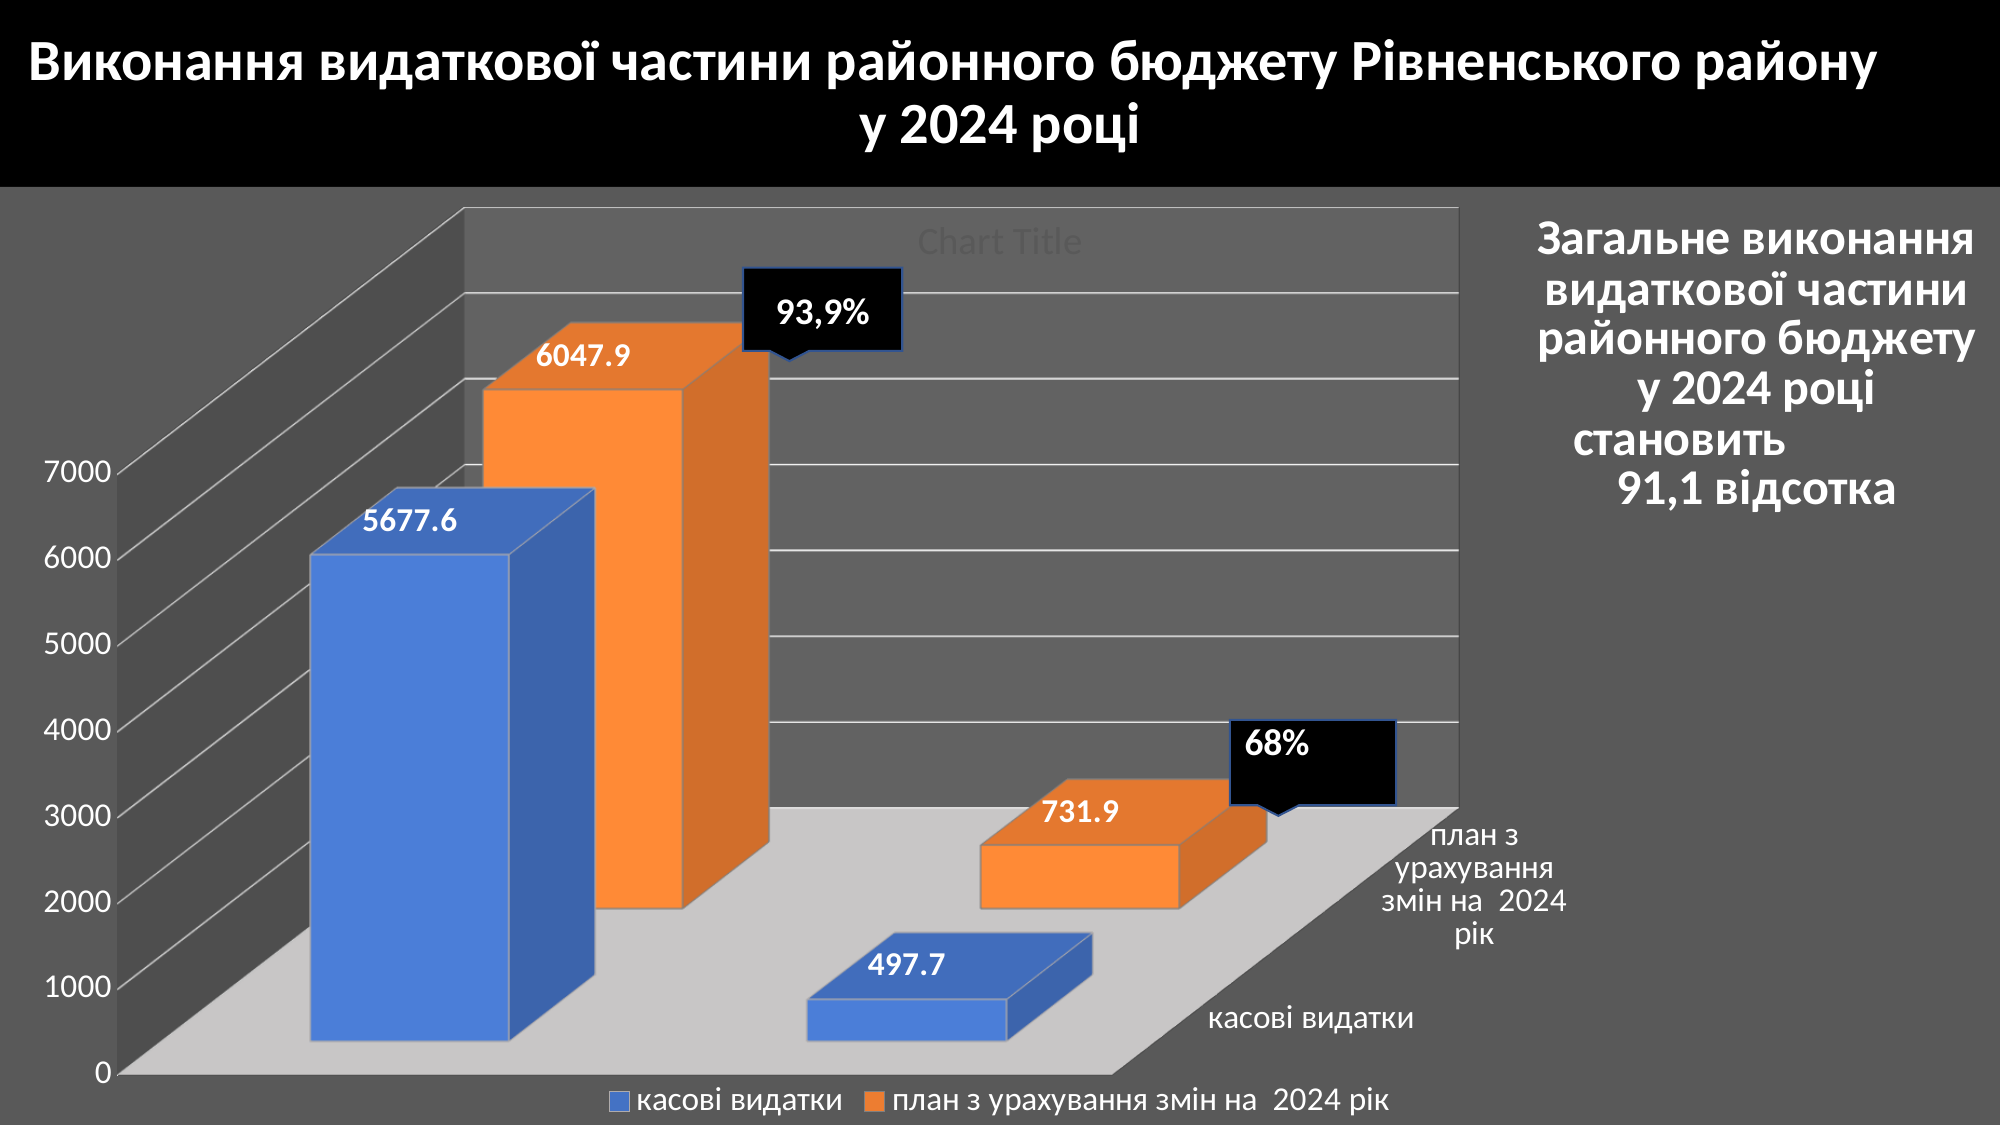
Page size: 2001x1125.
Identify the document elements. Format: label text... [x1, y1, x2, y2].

title Виконання видаткової частини районного бюджету Рівненського району у 2024 році [0, 0, 2000, 186]
chart [0, 186, 2000, 1125]
